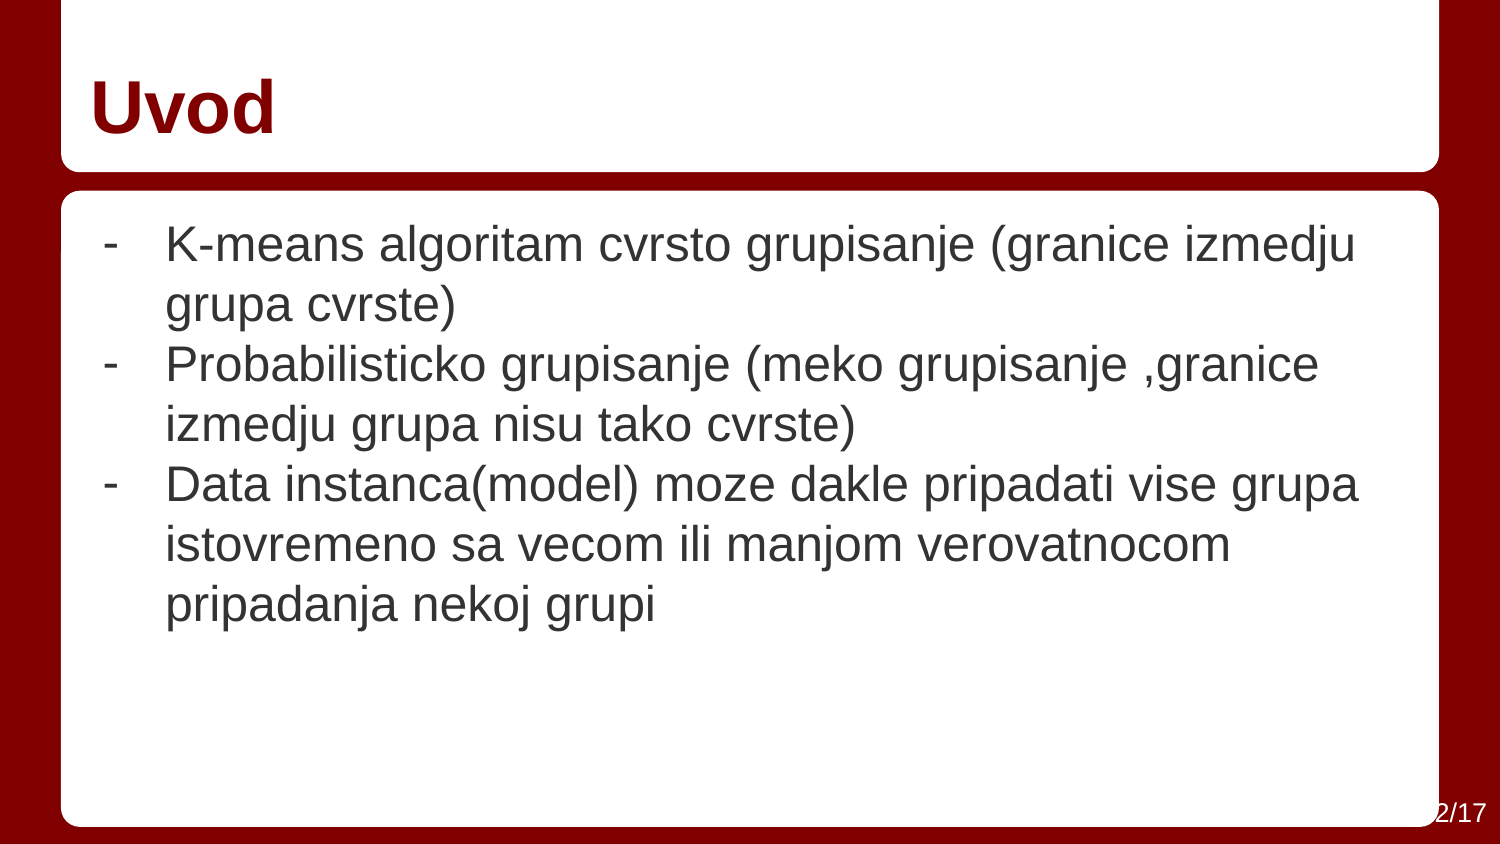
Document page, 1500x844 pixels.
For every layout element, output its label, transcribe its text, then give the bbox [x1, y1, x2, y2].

list K-means algoritam cvrsto grupisanje (granice izmedju grupa cvrste) Probabilisticko grupisanje (meko grupisanje ,granice izmedju grupa nisu tako cvrste) Data instanca(model) moze dakle pripadati vise grupa istovremeno sa vecom ili manjom verovatnocom pripadanja nekoj grupi [75, 196, 1425, 808]
slide_number ‹#›/17 [1412, 779, 1500, 844]
title Uvod [75, 22, 1425, 164]
